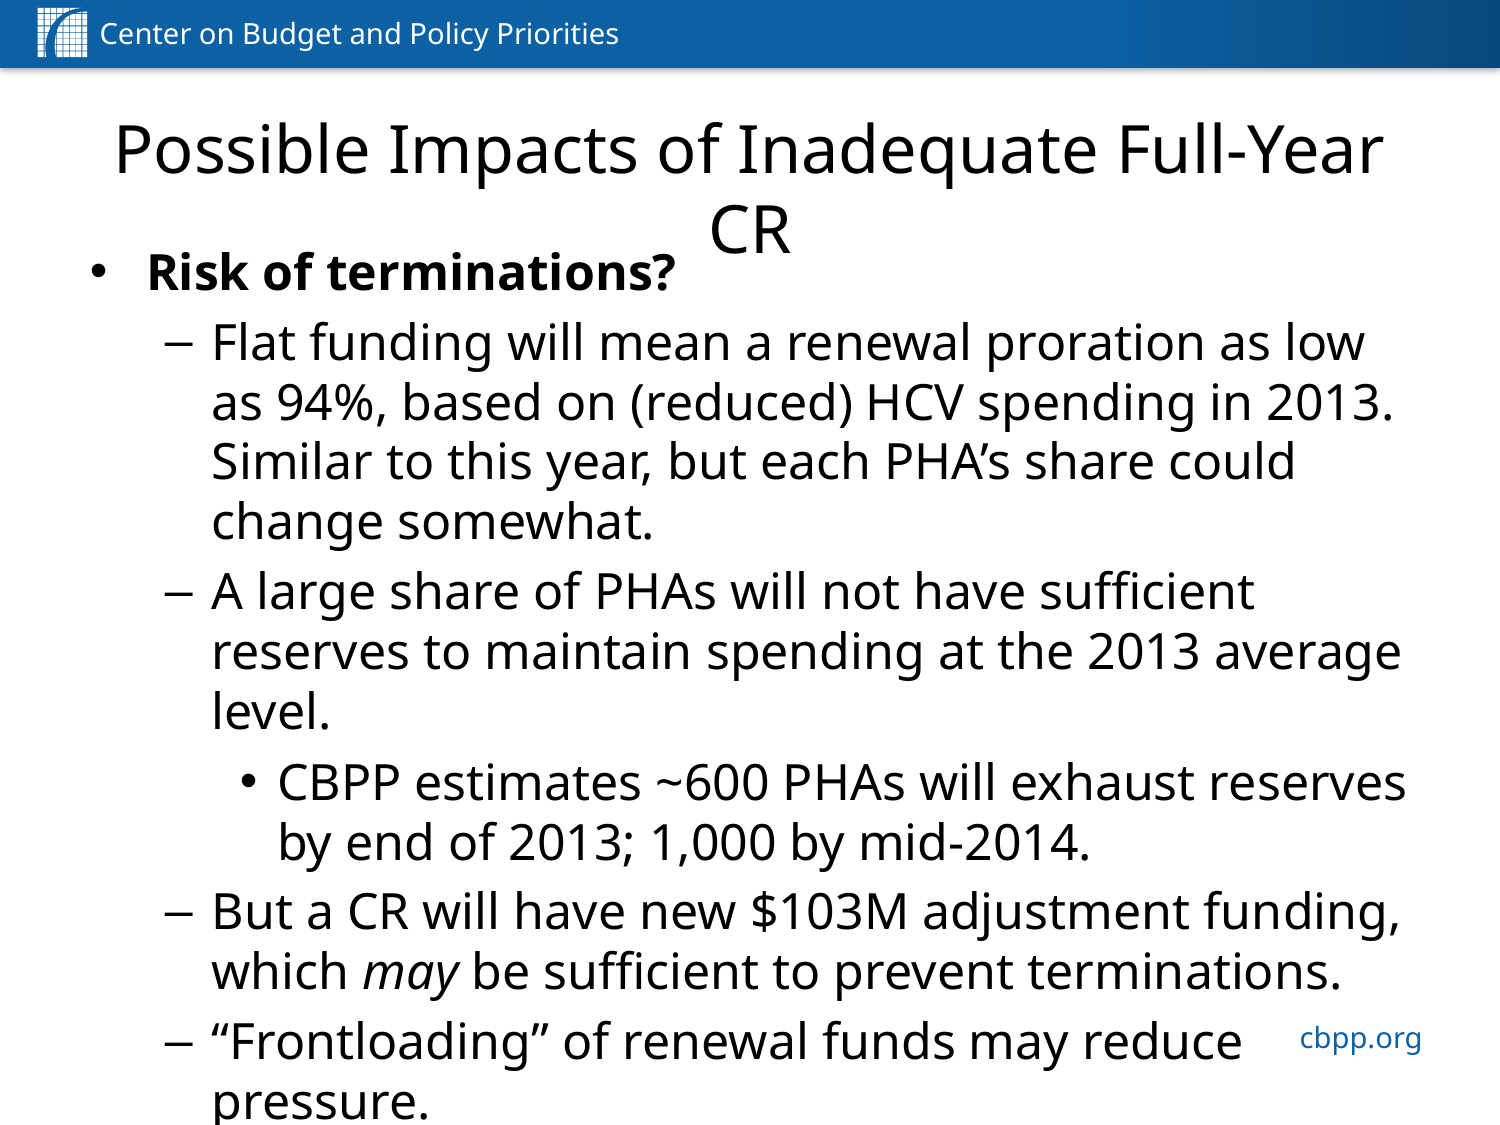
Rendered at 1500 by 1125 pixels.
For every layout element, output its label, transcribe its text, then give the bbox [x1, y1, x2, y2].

title Possible Impacts of Inadequate Full-Year CR [75, 99, 1425, 232]
slide_number 11 [1074, 1042, 1425, 1103]
list Risk of terminations? Flat funding will mean a renewal proration as low as 94%, based on (reduced) HCV spending in 2013. Similar to this year, but each PHA’s share could change somewhat. A large share of PHAs will not have sufficient reserves to maintain spending at the 2013 average level. CBPP estimates ~600 PHAs will exhaust reserves by end of 2013; 1,000 by mid-2014. But a CR will have new $103M adjustment funding, which may be sufficient to prevent terminations. “Frontloading” of renewal funds may reduce pressure. [75, 232, 1425, 1005]
